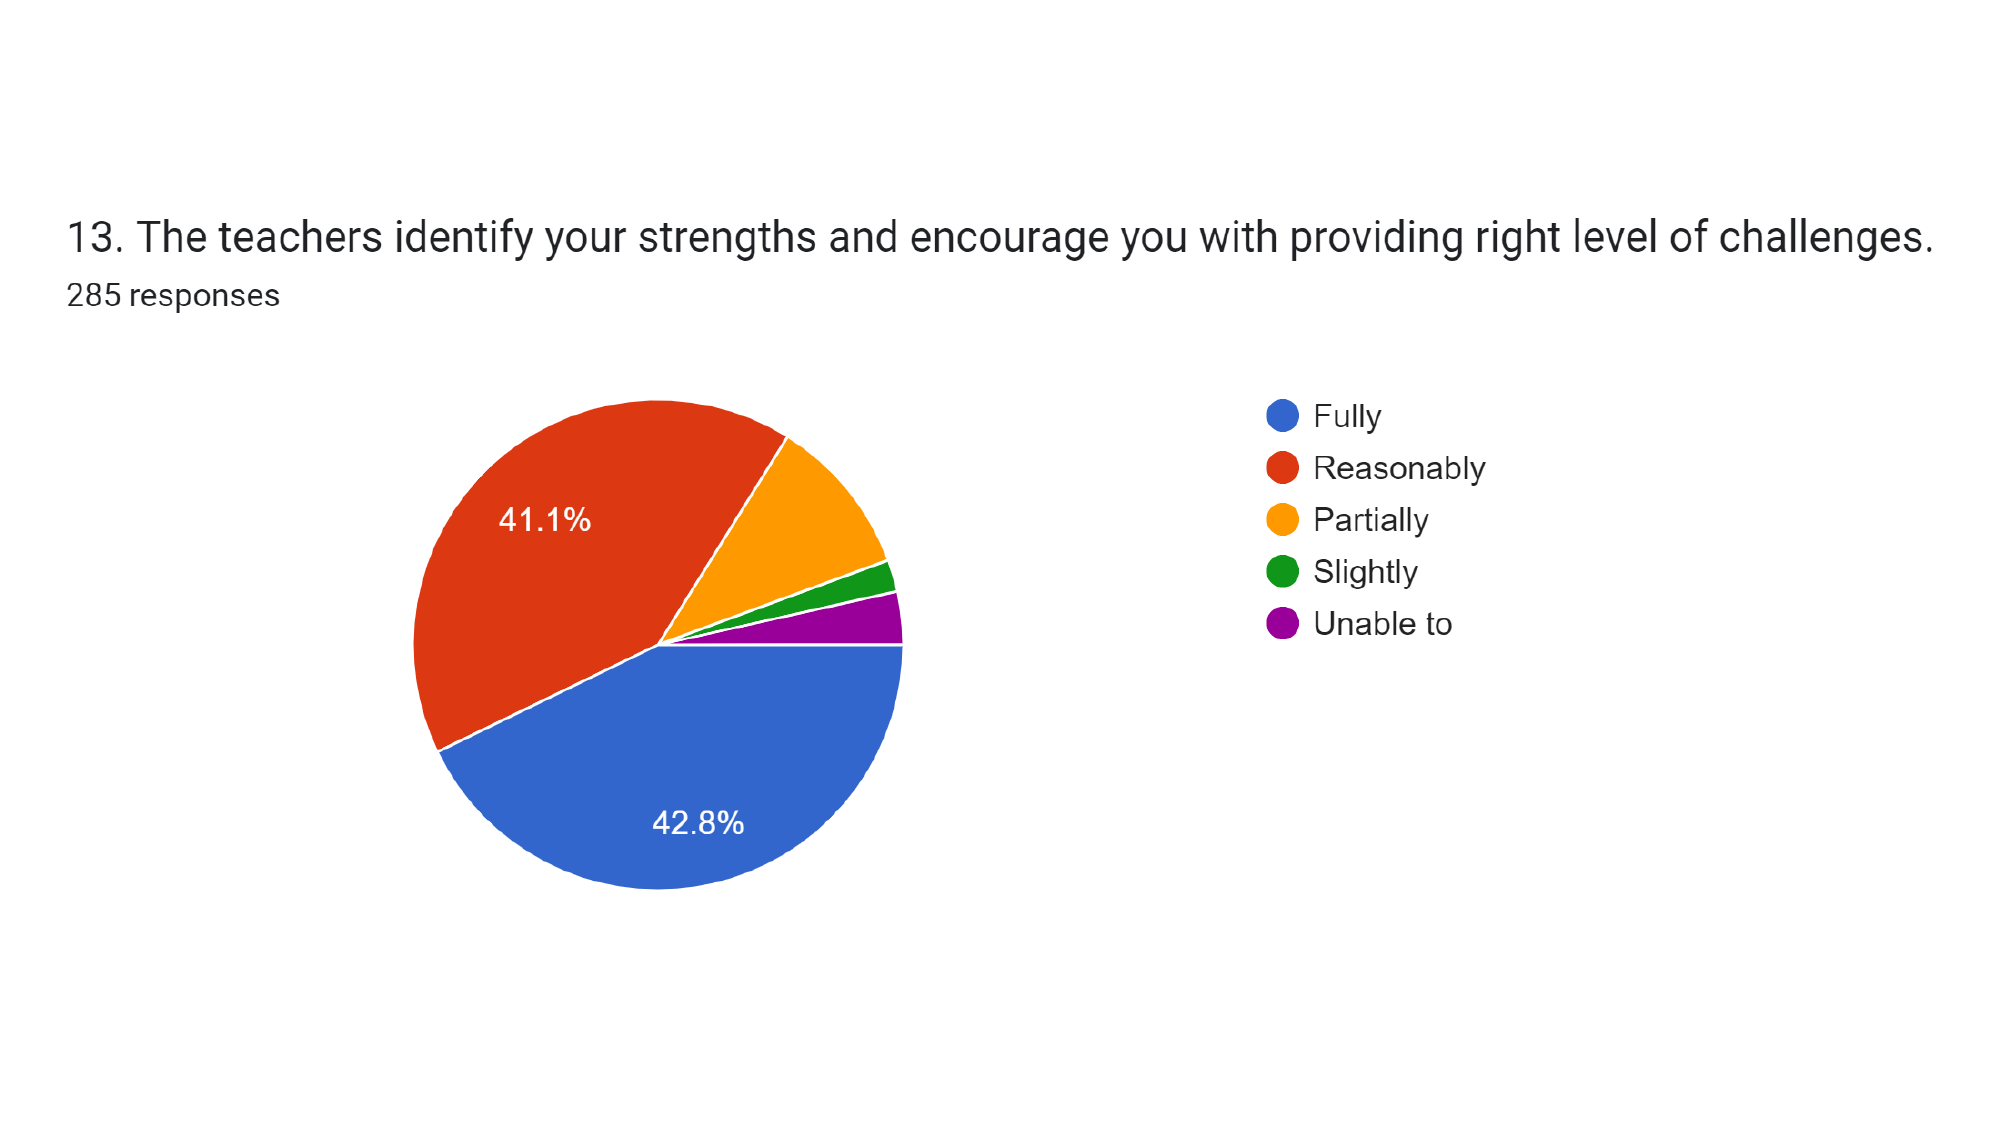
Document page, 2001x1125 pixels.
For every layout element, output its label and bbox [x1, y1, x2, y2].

picture [0, 142, 2000, 983]
